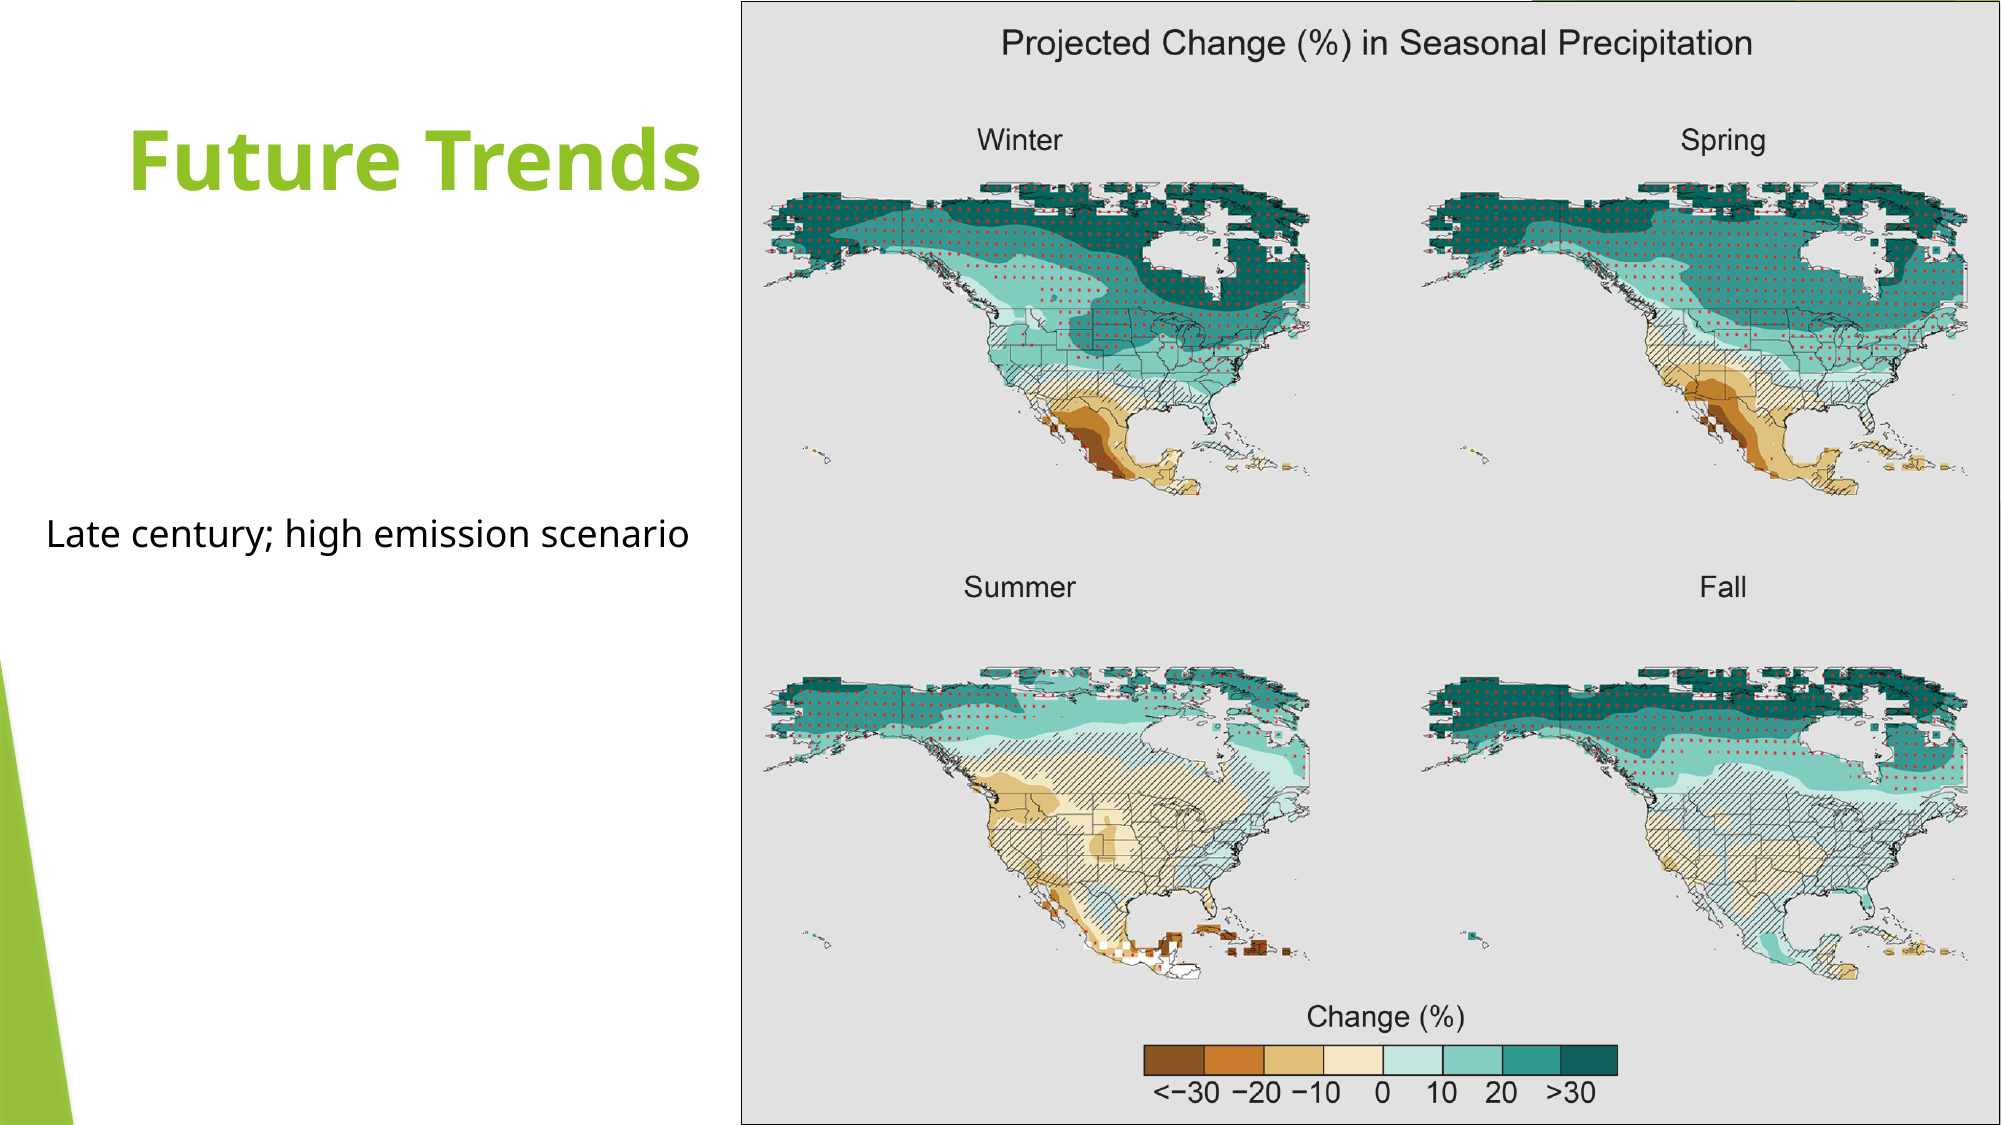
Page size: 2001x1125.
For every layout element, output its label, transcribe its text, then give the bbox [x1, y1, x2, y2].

title Future Trends [111, 99, 736, 317]
text_box Late century; high emission scenario [30, 502, 706, 563]
picture [740, 0, 2000, 1125]
